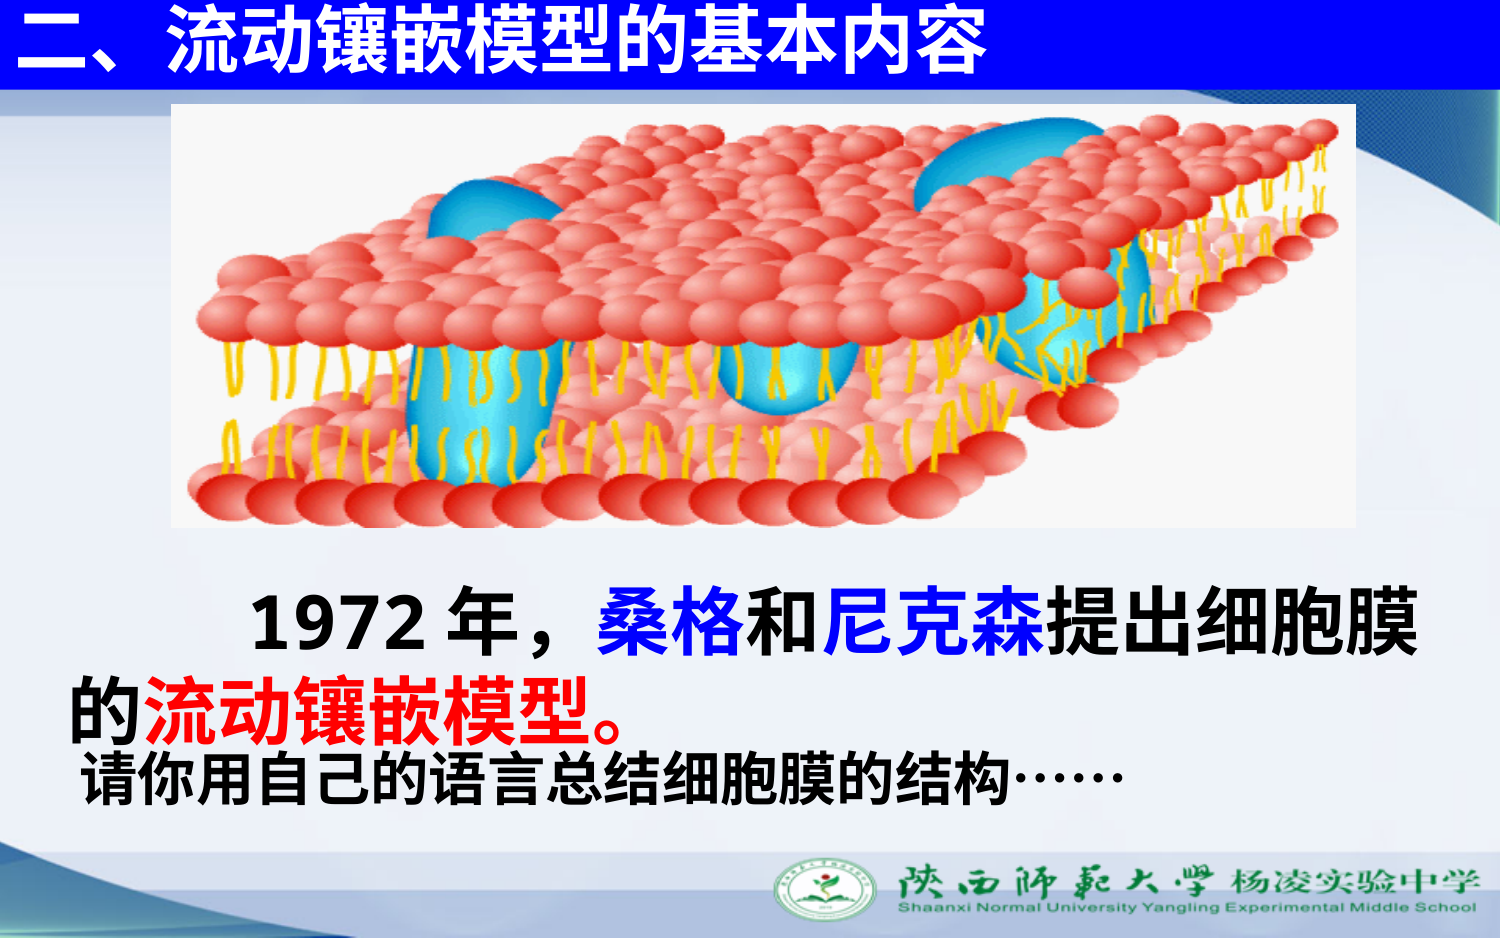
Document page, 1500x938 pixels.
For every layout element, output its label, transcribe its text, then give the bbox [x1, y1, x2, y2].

text_box 请你用自己的语言总结细胞膜的结构…… [64, 734, 1500, 820]
picture [0, 90, 1500, 938]
text_box 二、流动镶嵌模型的基本内容 [0, 0, 1500, 90]
text_box 1972年，桑格和尼克森提出细胞膜的流动镶嵌模型。 [53, 567, 1476, 762]
